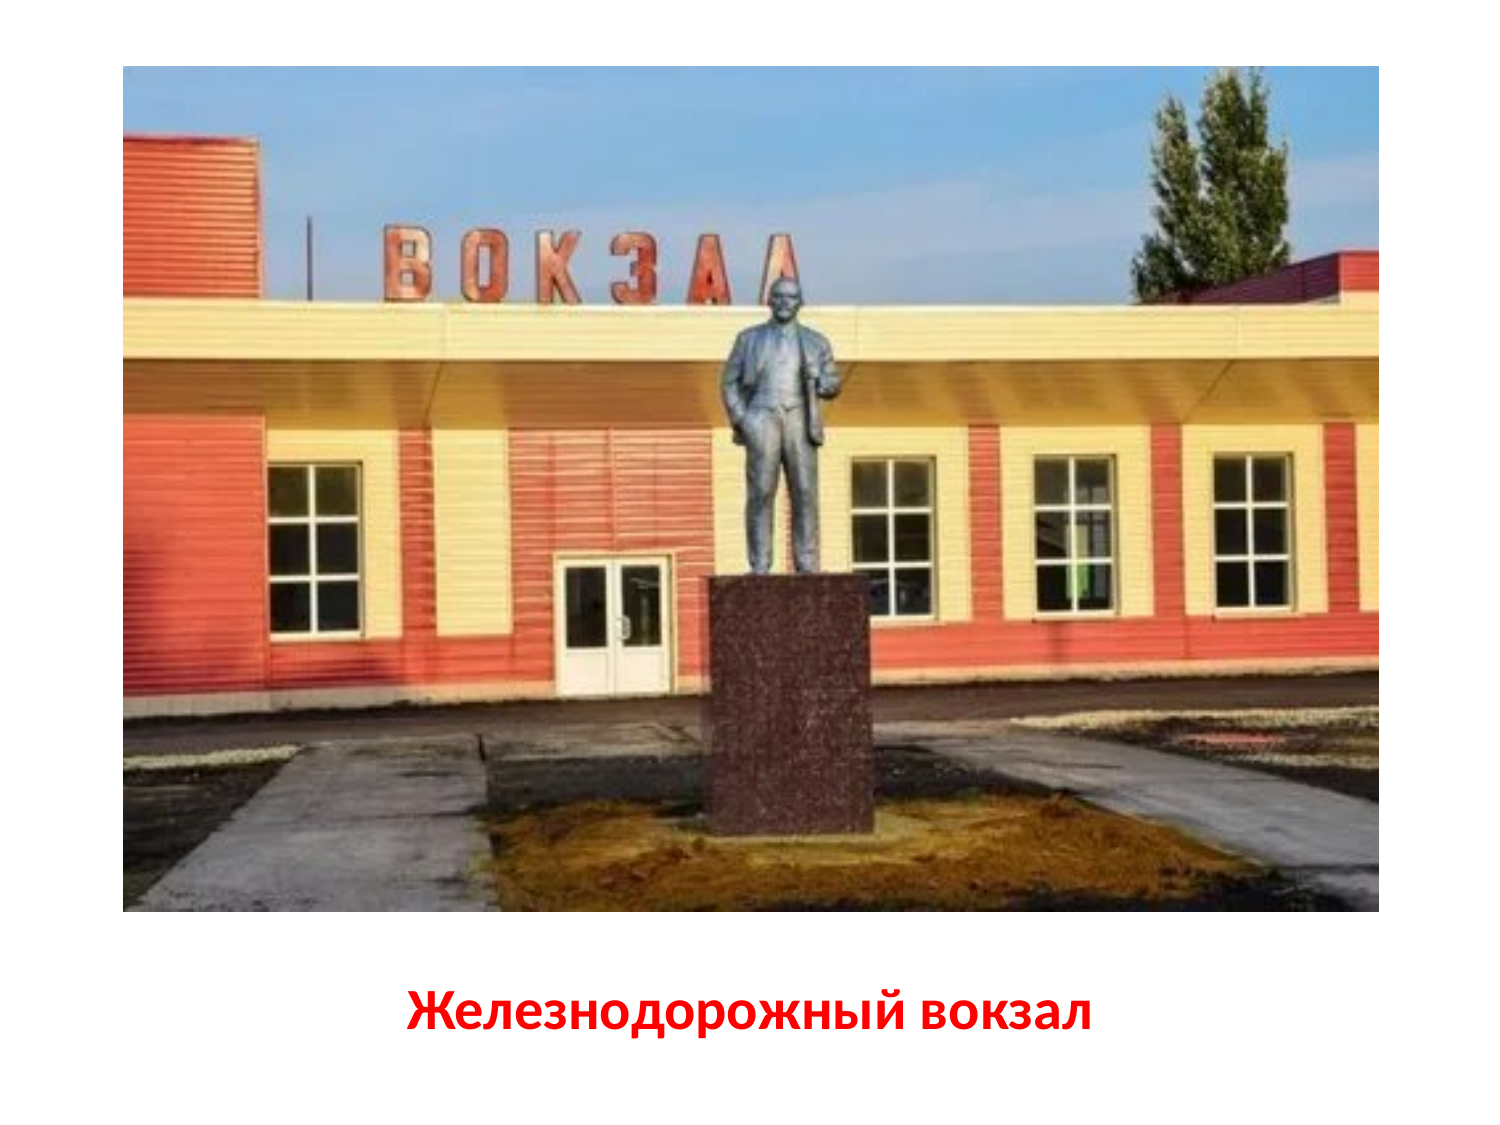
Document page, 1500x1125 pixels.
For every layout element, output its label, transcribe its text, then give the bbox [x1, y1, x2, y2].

list Железнодорожный вокзал [74, 963, 1426, 1071]
picture [123, 66, 1379, 912]
